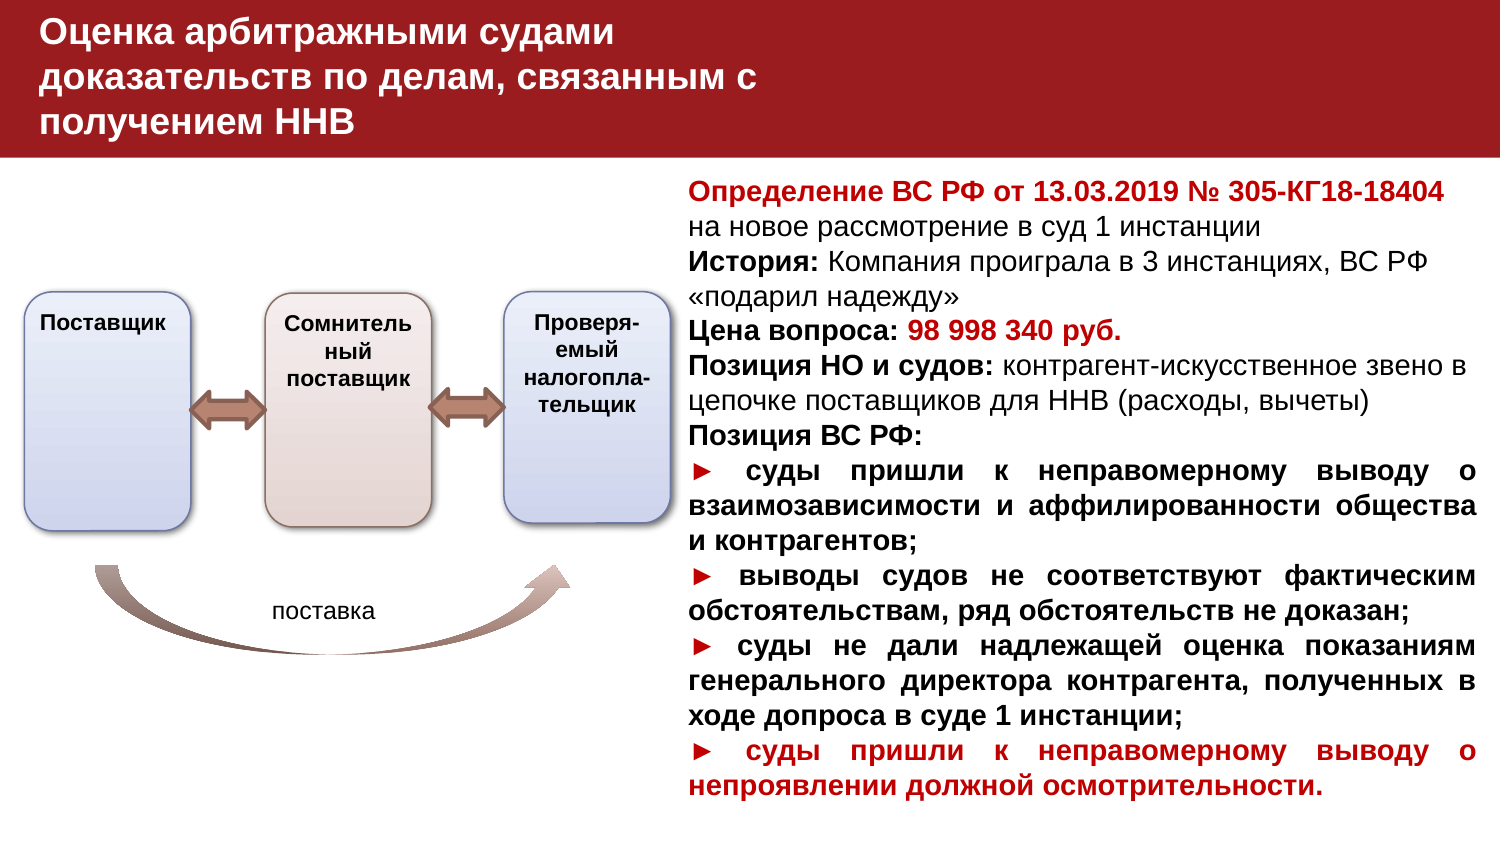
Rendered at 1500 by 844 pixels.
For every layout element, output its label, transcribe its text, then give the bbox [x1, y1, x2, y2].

text_box Сомнитель ный поставщик [264, 292, 433, 528]
text_box [95, 564, 570, 655]
text_box [188, 389, 268, 431]
text_box Оценка арбитражными судами доказательств по делам, связанным с получением ННВ [24, 0, 775, 150]
text_box [0, 0, 1500, 160]
text_box Поставщик [23, 291, 192, 532]
text_box поставка [204, 587, 443, 633]
text_box Определение ВС РФ от 13.03.2019 № 305-КГ18-18404 на новое рассмотрение в суд 1 инстанции История: Компания проиграла в 3 инстанциях, ВС РФ «подарил надежду» Цена вопроса: 98 998 340 руб. Позиция НО и судов: контрагент-искусственное звено в цепочке поставщиков для ННВ (расходы, вычеты) Позиция ВС РФ: ► суды пришли к неправомерному выводу о взаимозависимости и аффилированности общества и контрагентов; ► выводы судов не соответствуют фактическим обстоятельствам, ряд обстоятельств не доказан; ► суды не дали надлежащей оценка показаниям генерального директора контрагента, полученных в ходе допроса в суде 1 инстанции; ► суды пришли к неправомерному выводу о непроявлении должной осмотрительности. [680, 164, 1485, 809]
text_box [427, 386, 507, 428]
text_box Проверя-емый налогопла-тельщик [503, 290, 672, 524]
